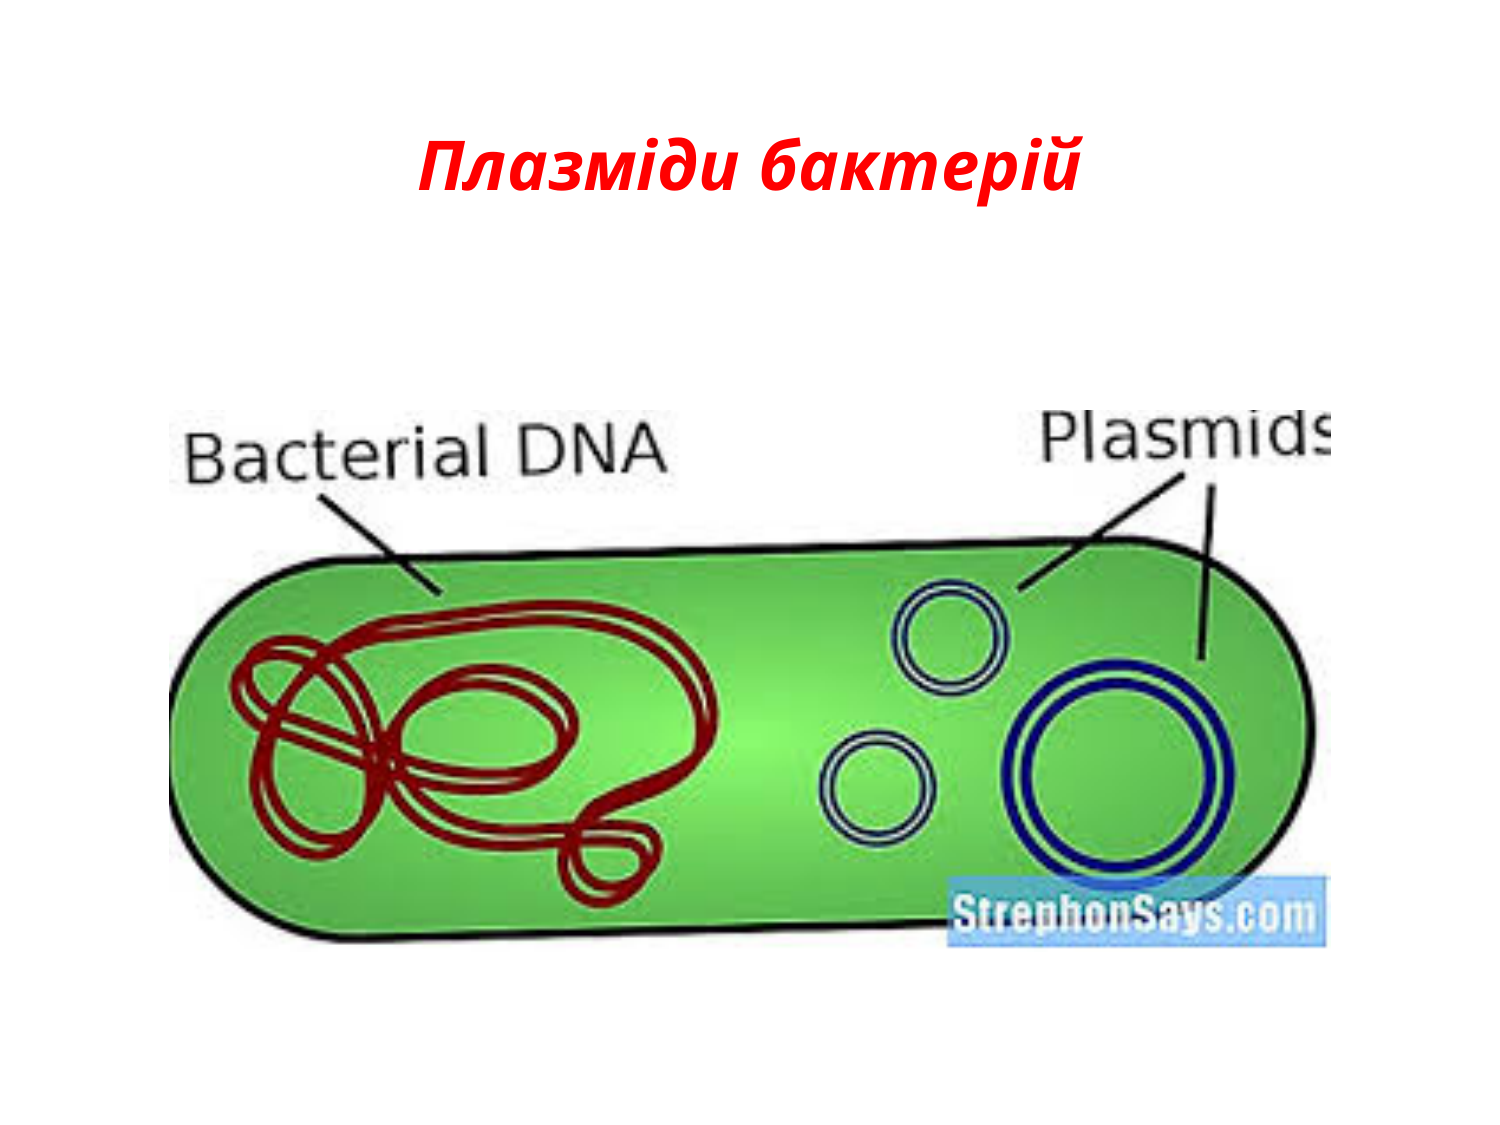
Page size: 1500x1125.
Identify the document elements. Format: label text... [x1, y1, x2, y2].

title Плазміди бактерій [103, 59, 1397, 278]
picture [169, 410, 1331, 952]
